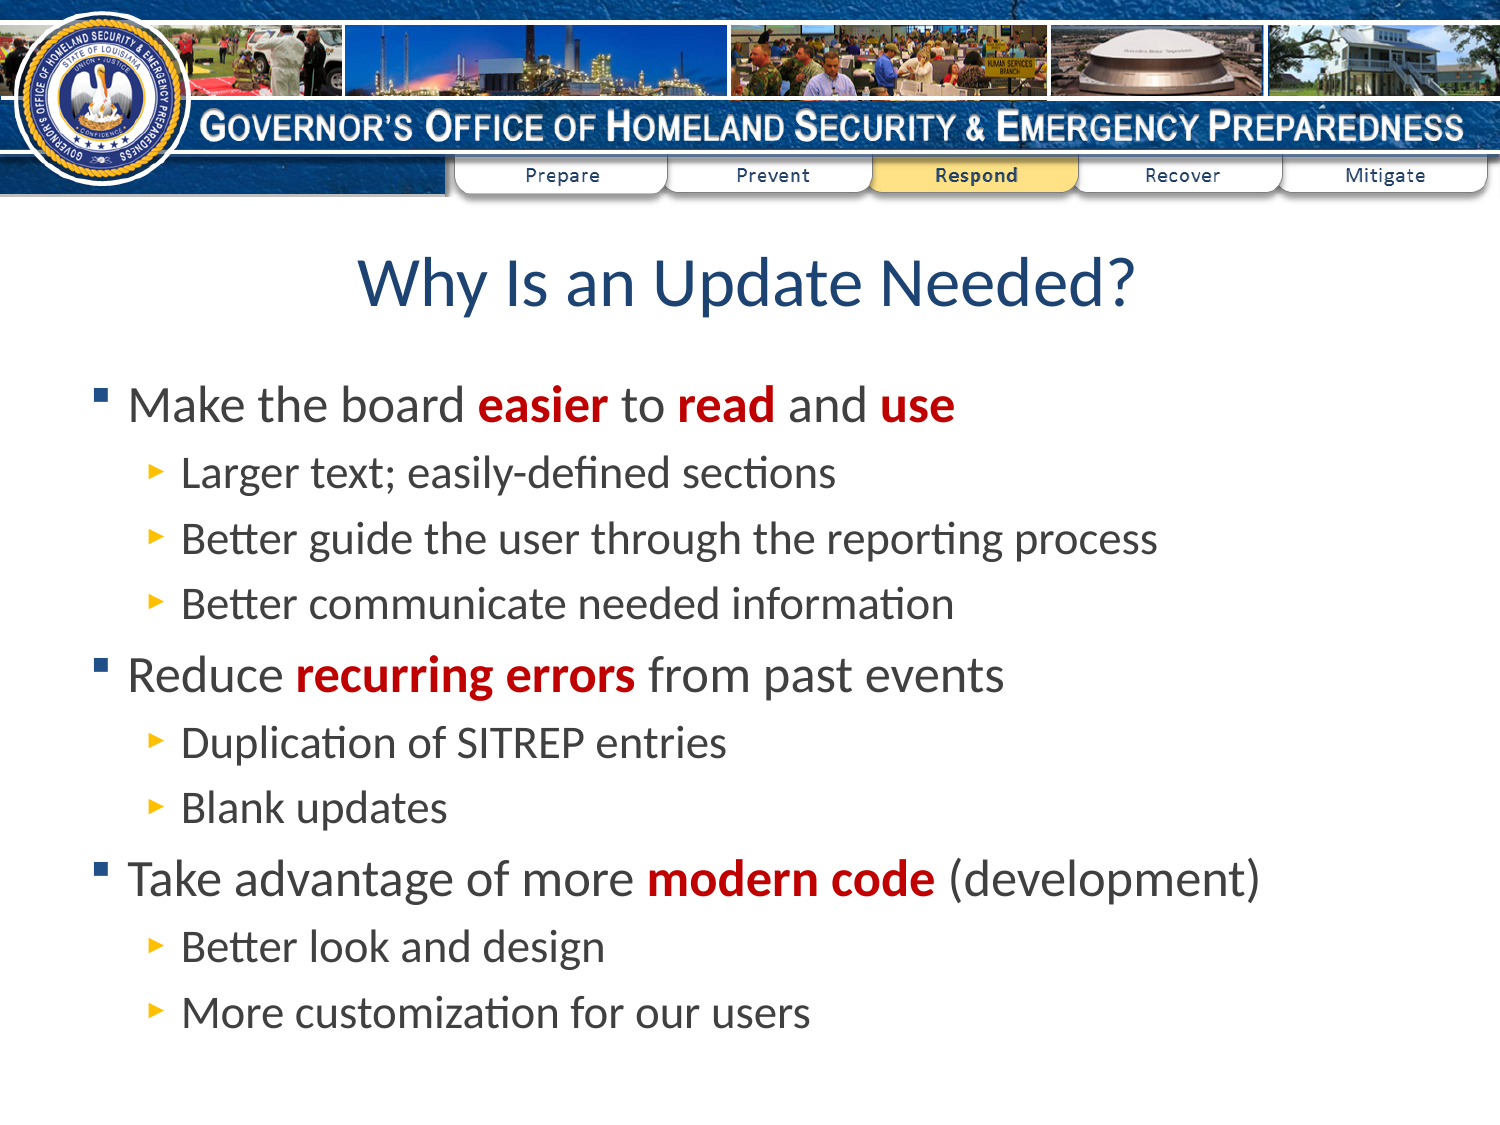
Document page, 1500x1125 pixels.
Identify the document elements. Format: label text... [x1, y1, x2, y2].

list Make the board easier to read and use Larger text; easily-defined sections Better guide the user through the reporting process Better communicate needed information Reduce recurring errors from past events Duplication of SITREP entries Blank updates Take advantage of more modern code (development) Better look and design More customization for our users [75, 362, 1425, 1050]
picture [0, 0, 1500, 212]
title Why Is an Update Needed? [73, 225, 1424, 331]
